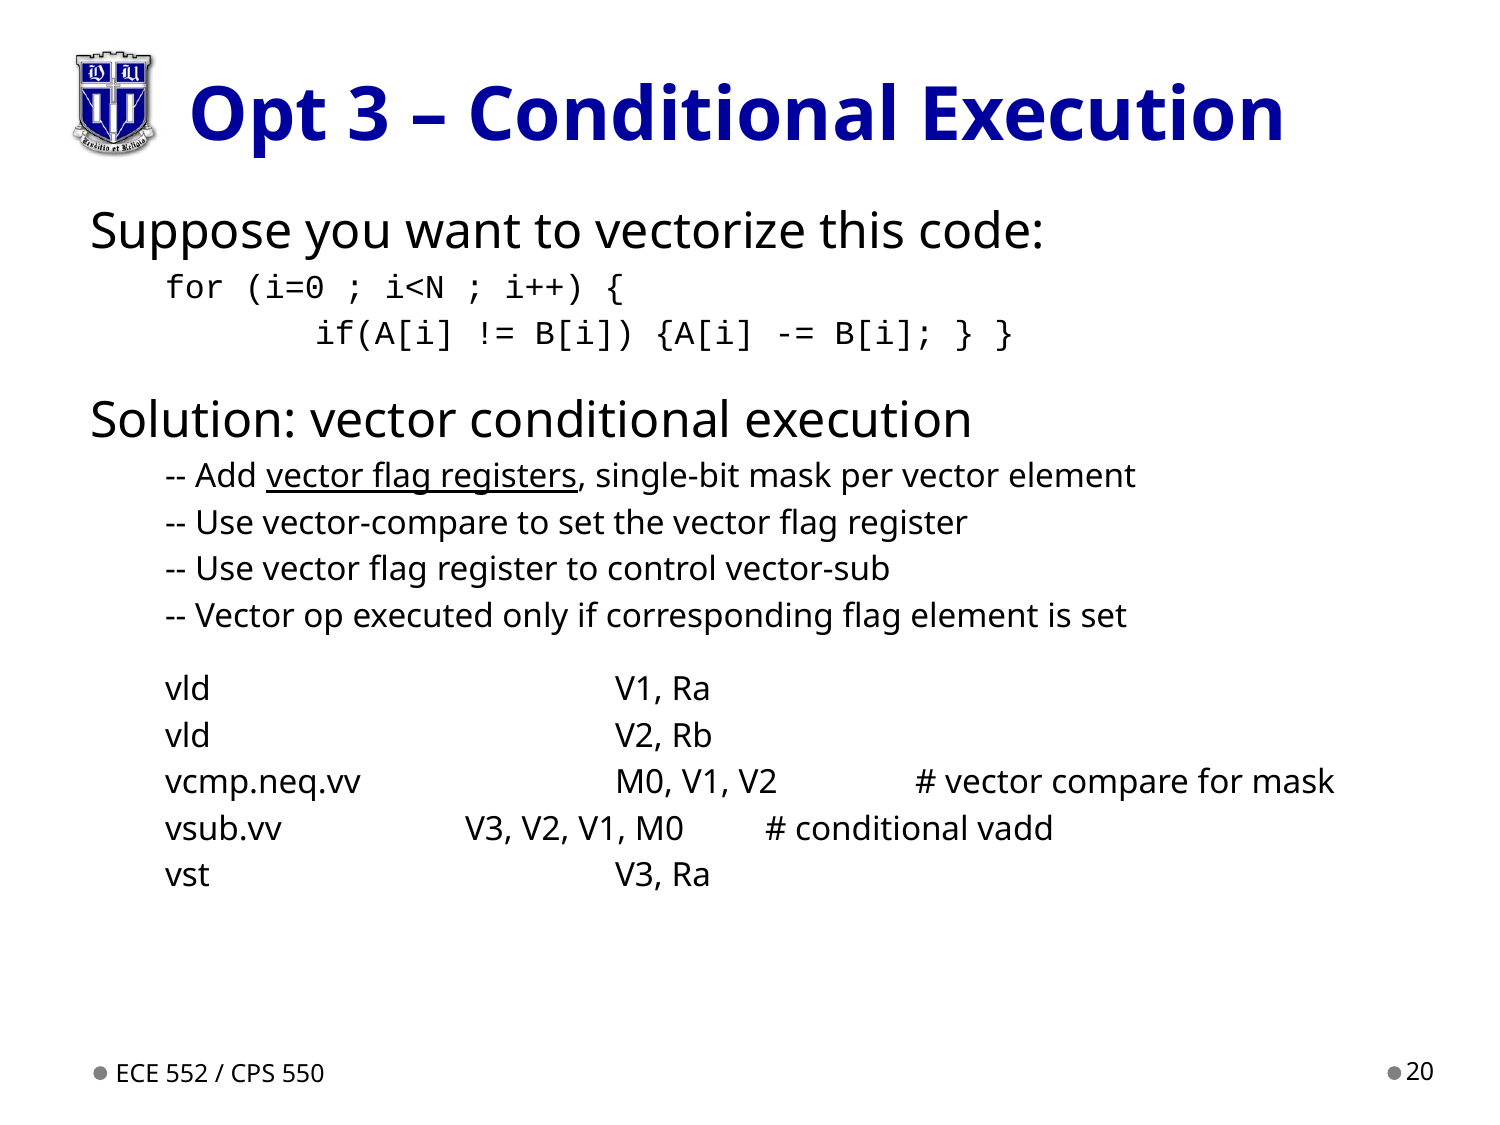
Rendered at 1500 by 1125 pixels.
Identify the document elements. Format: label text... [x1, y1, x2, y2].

list Suppose you want to vectorize this code: for (i=0 ; i<N ; i++) { if(A[i] != B[i]) {A[i] -= B[i]; } } Solution: vector conditional execution -- Add vector flag registers, single-bit mask per vector element -- Use vector-compare to set the vector flag register -- Use vector flag register to control vector-sub -- Vector op executed only if corresponding flag element is set vld V1, Ra vld V2, Rb vcmp.neq.vv M0, V1, V2 # vector compare for mask vsub.vv V3, V2, V1, M0 # conditional vadd vst V3, Ra [75, 190, 1412, 1017]
text_box Opt 3 – Conditional Execution [173, 24, 1475, 163]
footer ECE 552 / CPS 550 [108, 1042, 576, 1103]
slide_number 20 [1401, 1042, 1494, 1103]
picture [62, 45, 163, 161]
